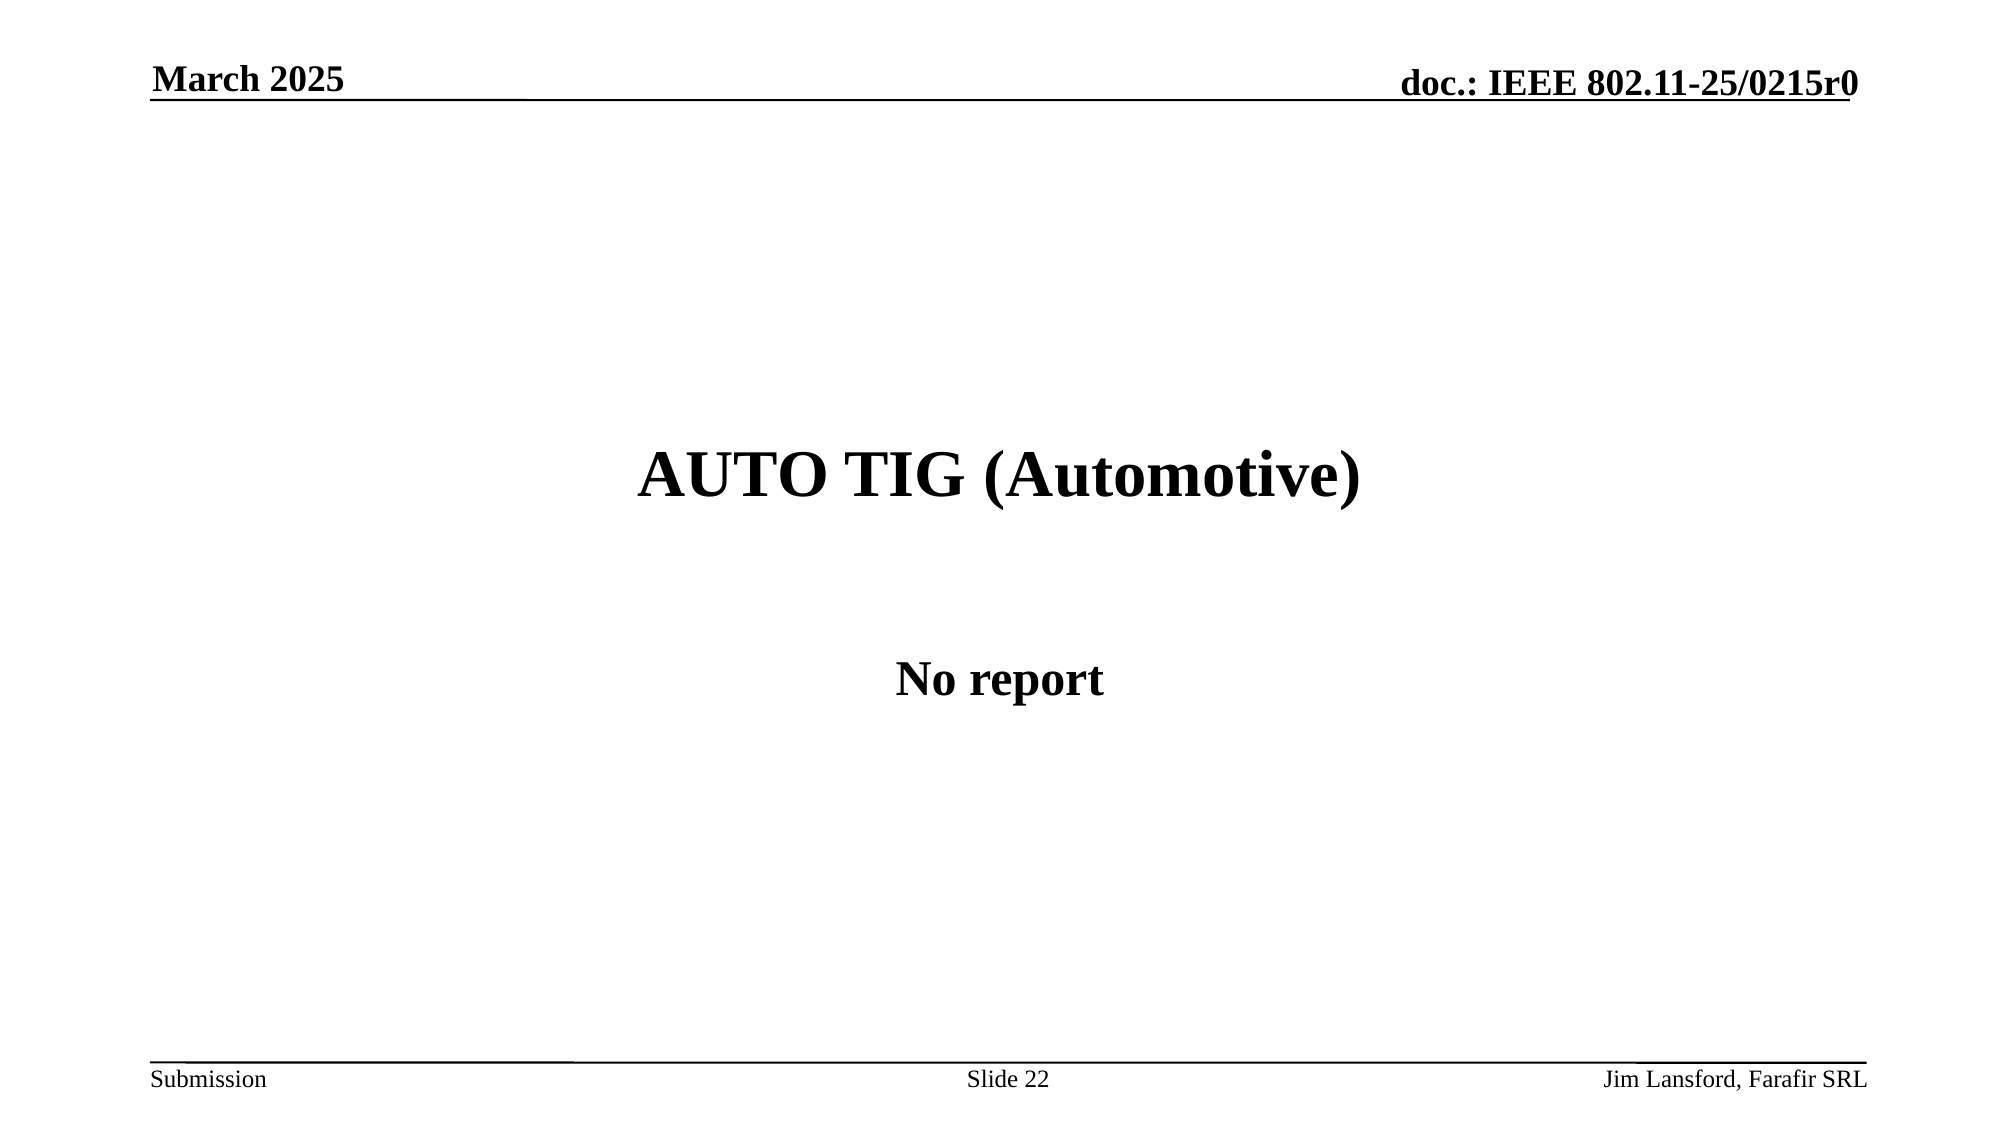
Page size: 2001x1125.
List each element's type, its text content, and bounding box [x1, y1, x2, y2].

footer Jim Lansford, Farafir SRL [1171, 1061, 1869, 1093]
title AUTO TIG (Automotive) [149, 349, 1851, 591]
subtitle No report [299, 637, 1701, 926]
slide_number Slide 22 [950, 1061, 1067, 1123]
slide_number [152, 54, 563, 100]
